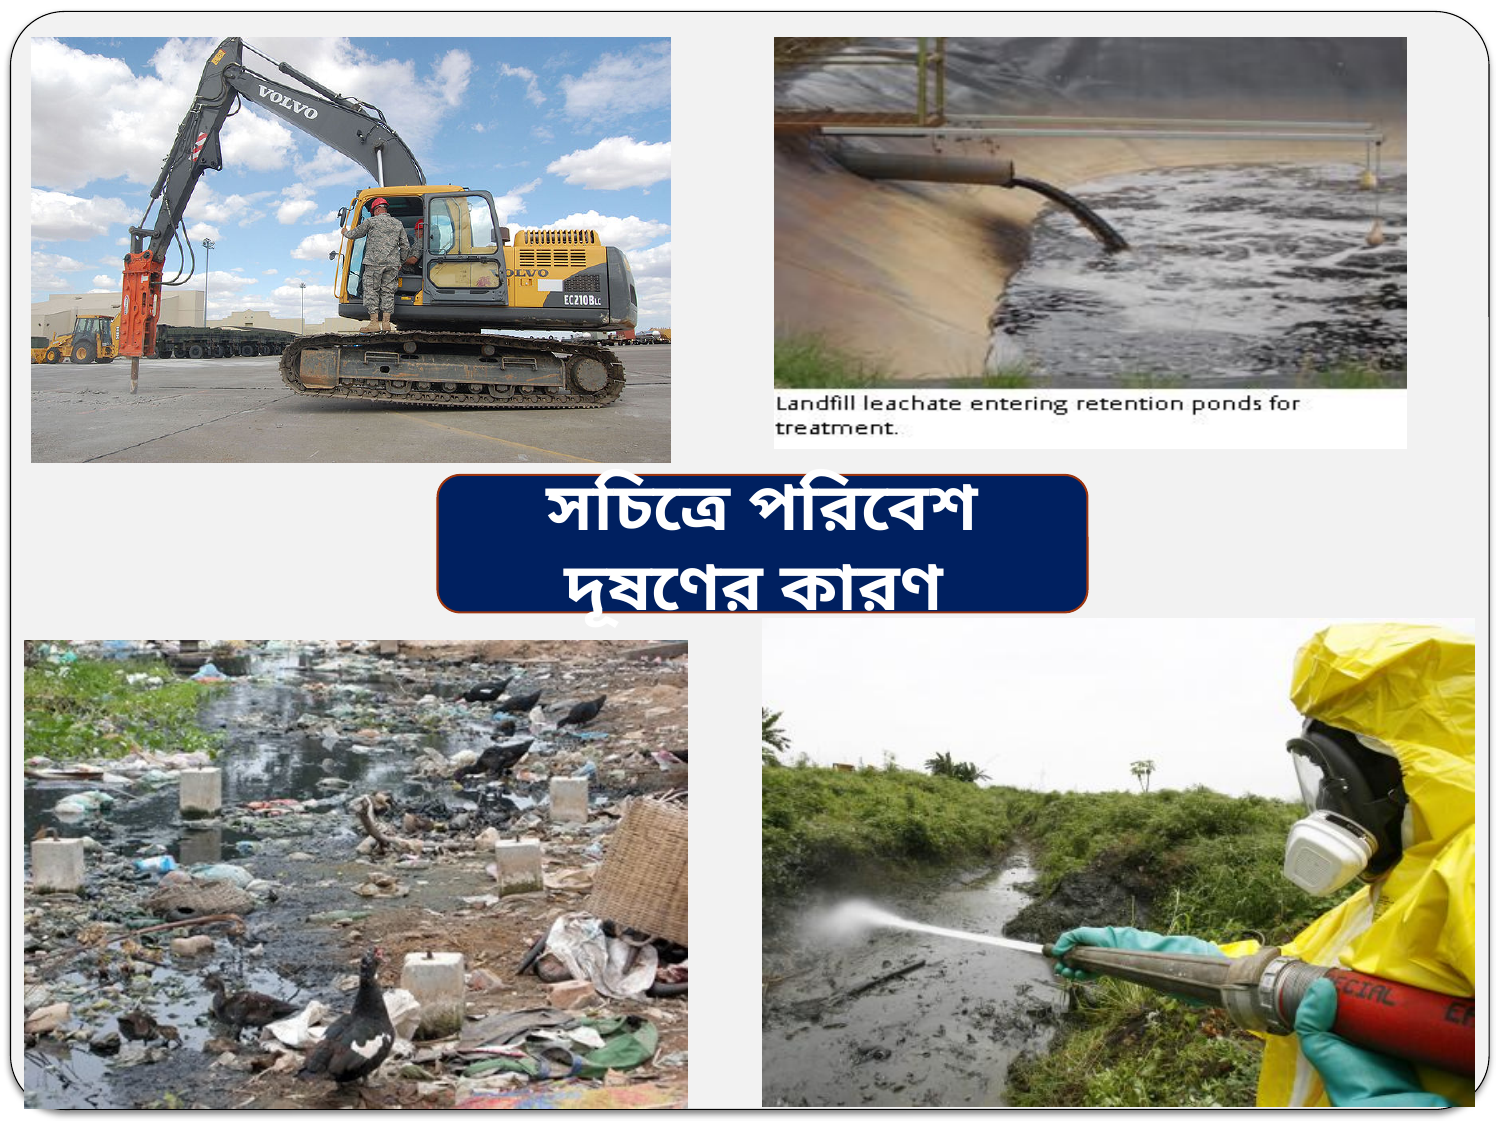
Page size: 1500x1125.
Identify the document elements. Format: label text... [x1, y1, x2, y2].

picture [24, 639, 688, 1110]
picture [30, 37, 671, 463]
picture [774, 37, 1407, 449]
picture [762, 618, 1476, 1107]
text_box সচিত্রে পরিবেশ দূষণের কারণ [436, 473, 1089, 614]
